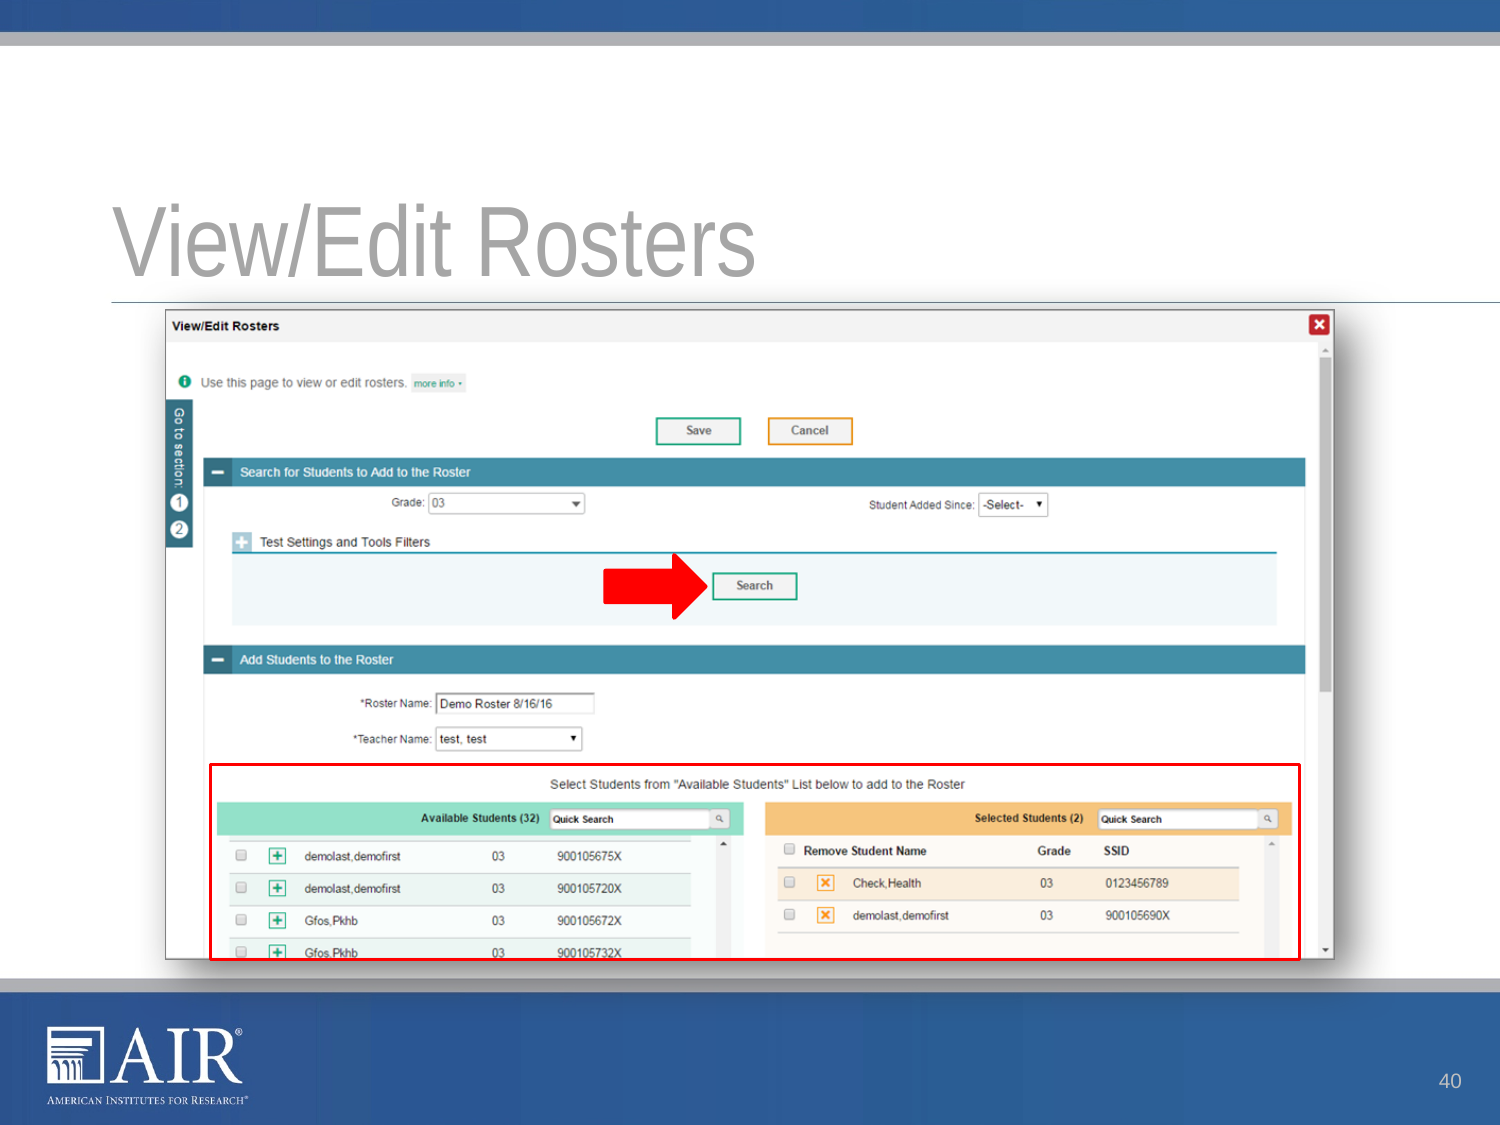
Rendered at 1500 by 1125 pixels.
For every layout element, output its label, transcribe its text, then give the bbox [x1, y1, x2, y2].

slide_number 40 [1436, 1067, 1462, 1093]
title View/Edit Rosters [112, 51, 1463, 297]
picture [0, 0, 1500, 1125]
